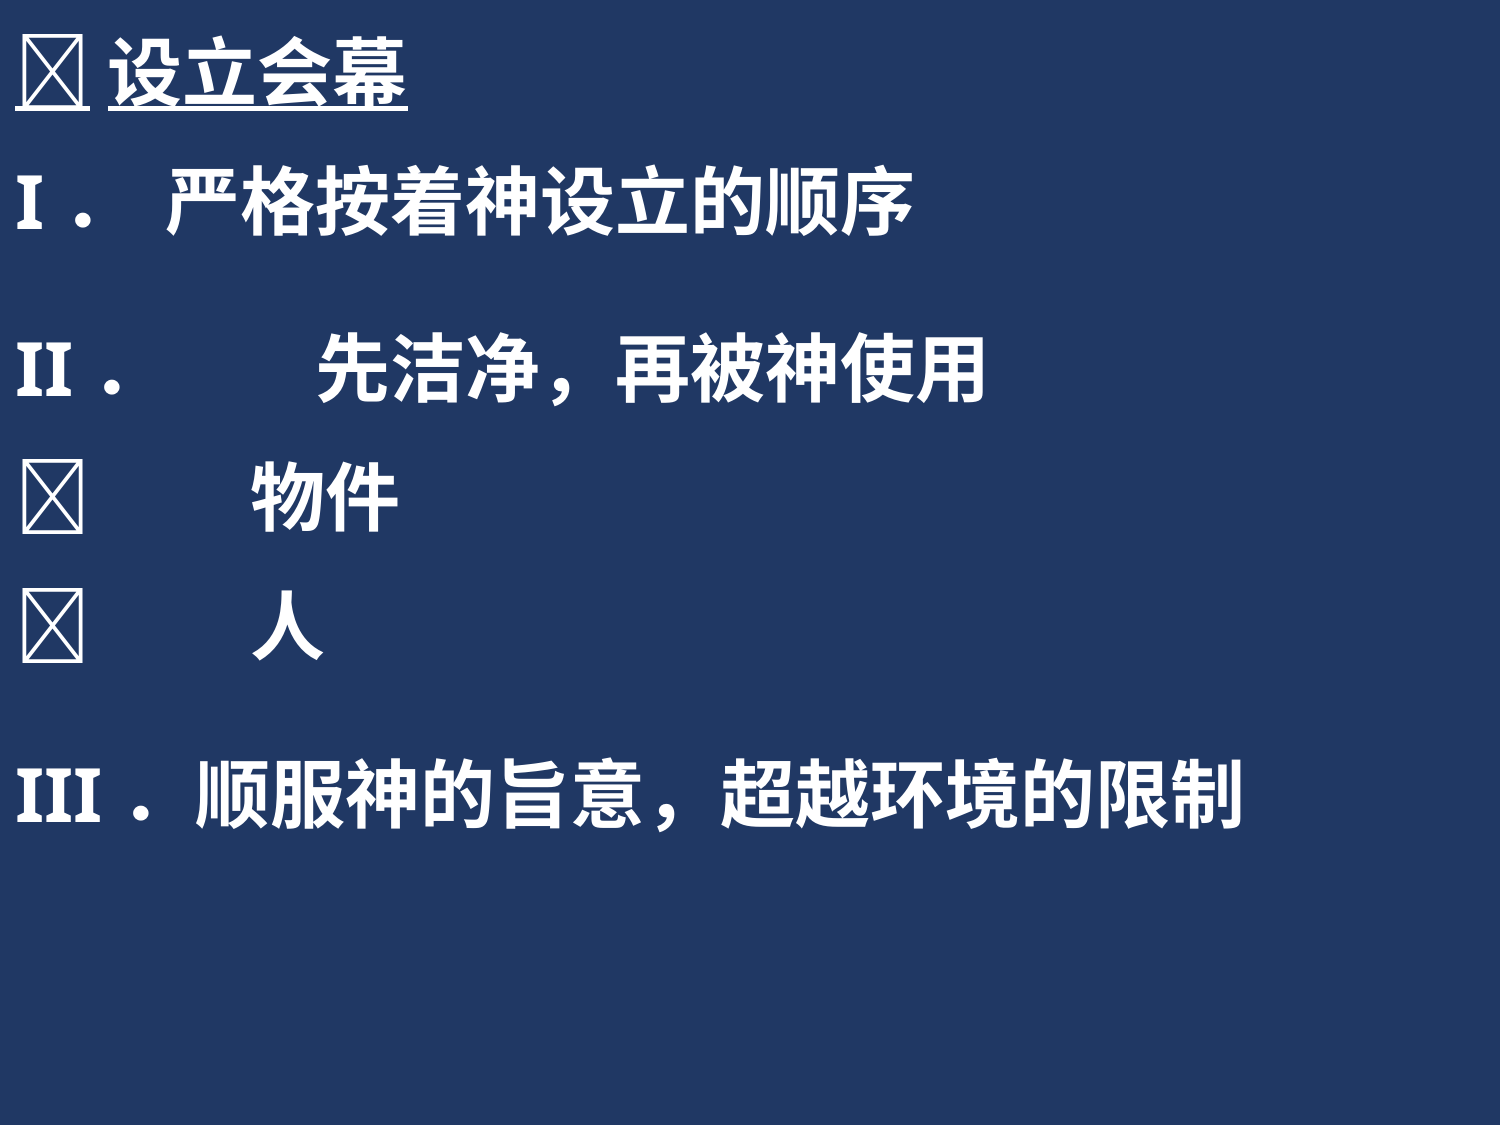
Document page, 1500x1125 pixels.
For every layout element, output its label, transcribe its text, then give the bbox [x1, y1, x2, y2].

list 设立会幕 I． 严格按着神设立的顺序 II． 先洁净，再被神使用  物件  人 III．顺服神的旨意，超越环境的限制 [0, 0, 1500, 1125]
